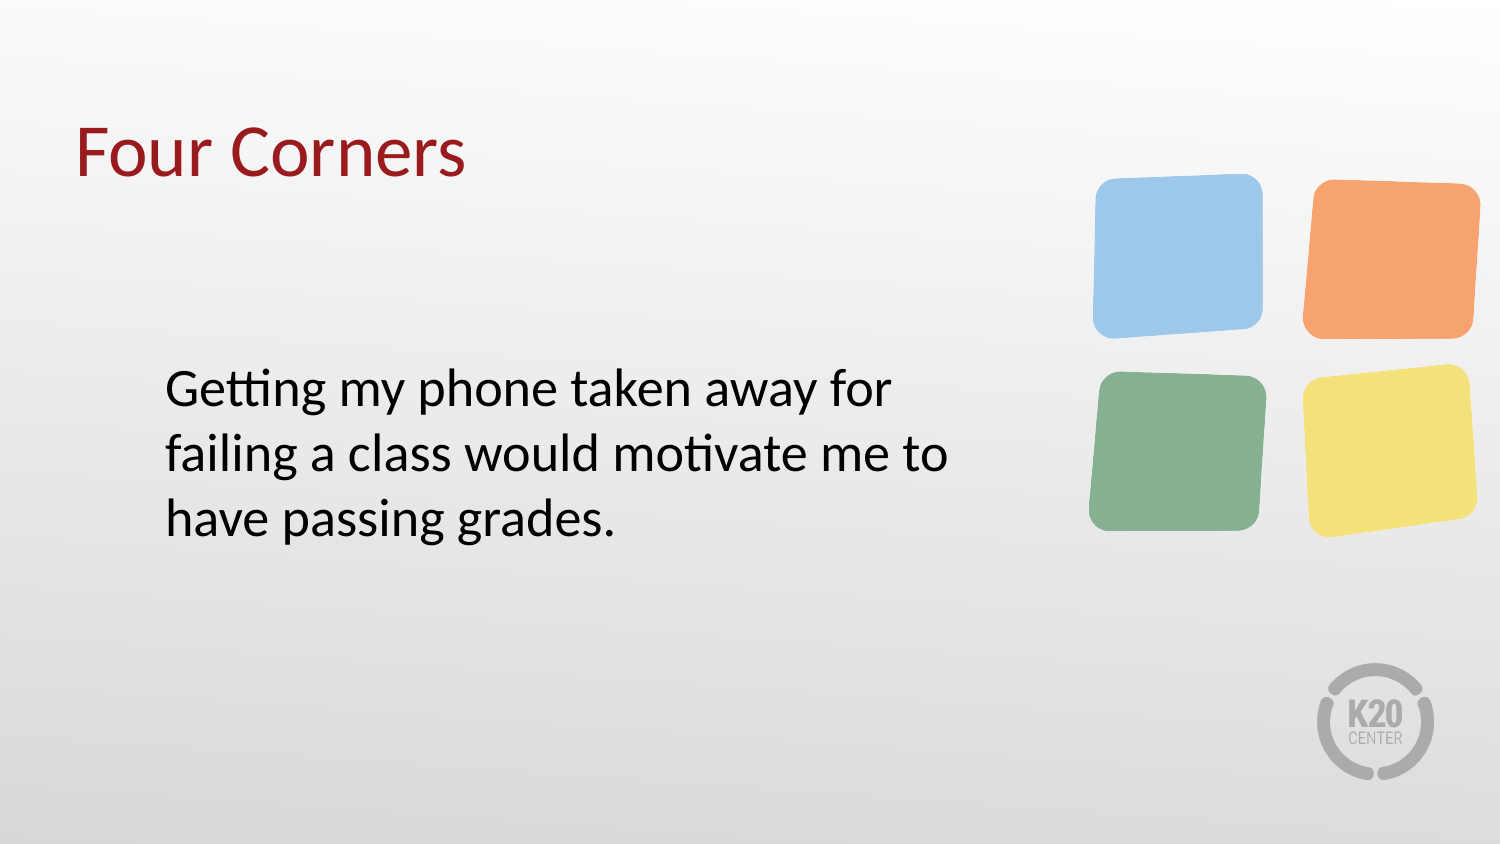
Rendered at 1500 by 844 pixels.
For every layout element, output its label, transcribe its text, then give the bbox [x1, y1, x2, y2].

picture [1300, 646, 1451, 797]
title Four Corners [75, 50, 1425, 191]
picture [1089, 174, 1481, 539]
list Getting my phone taken away for failing a class would motivate me to have passing grades. [75, 214, 966, 779]
